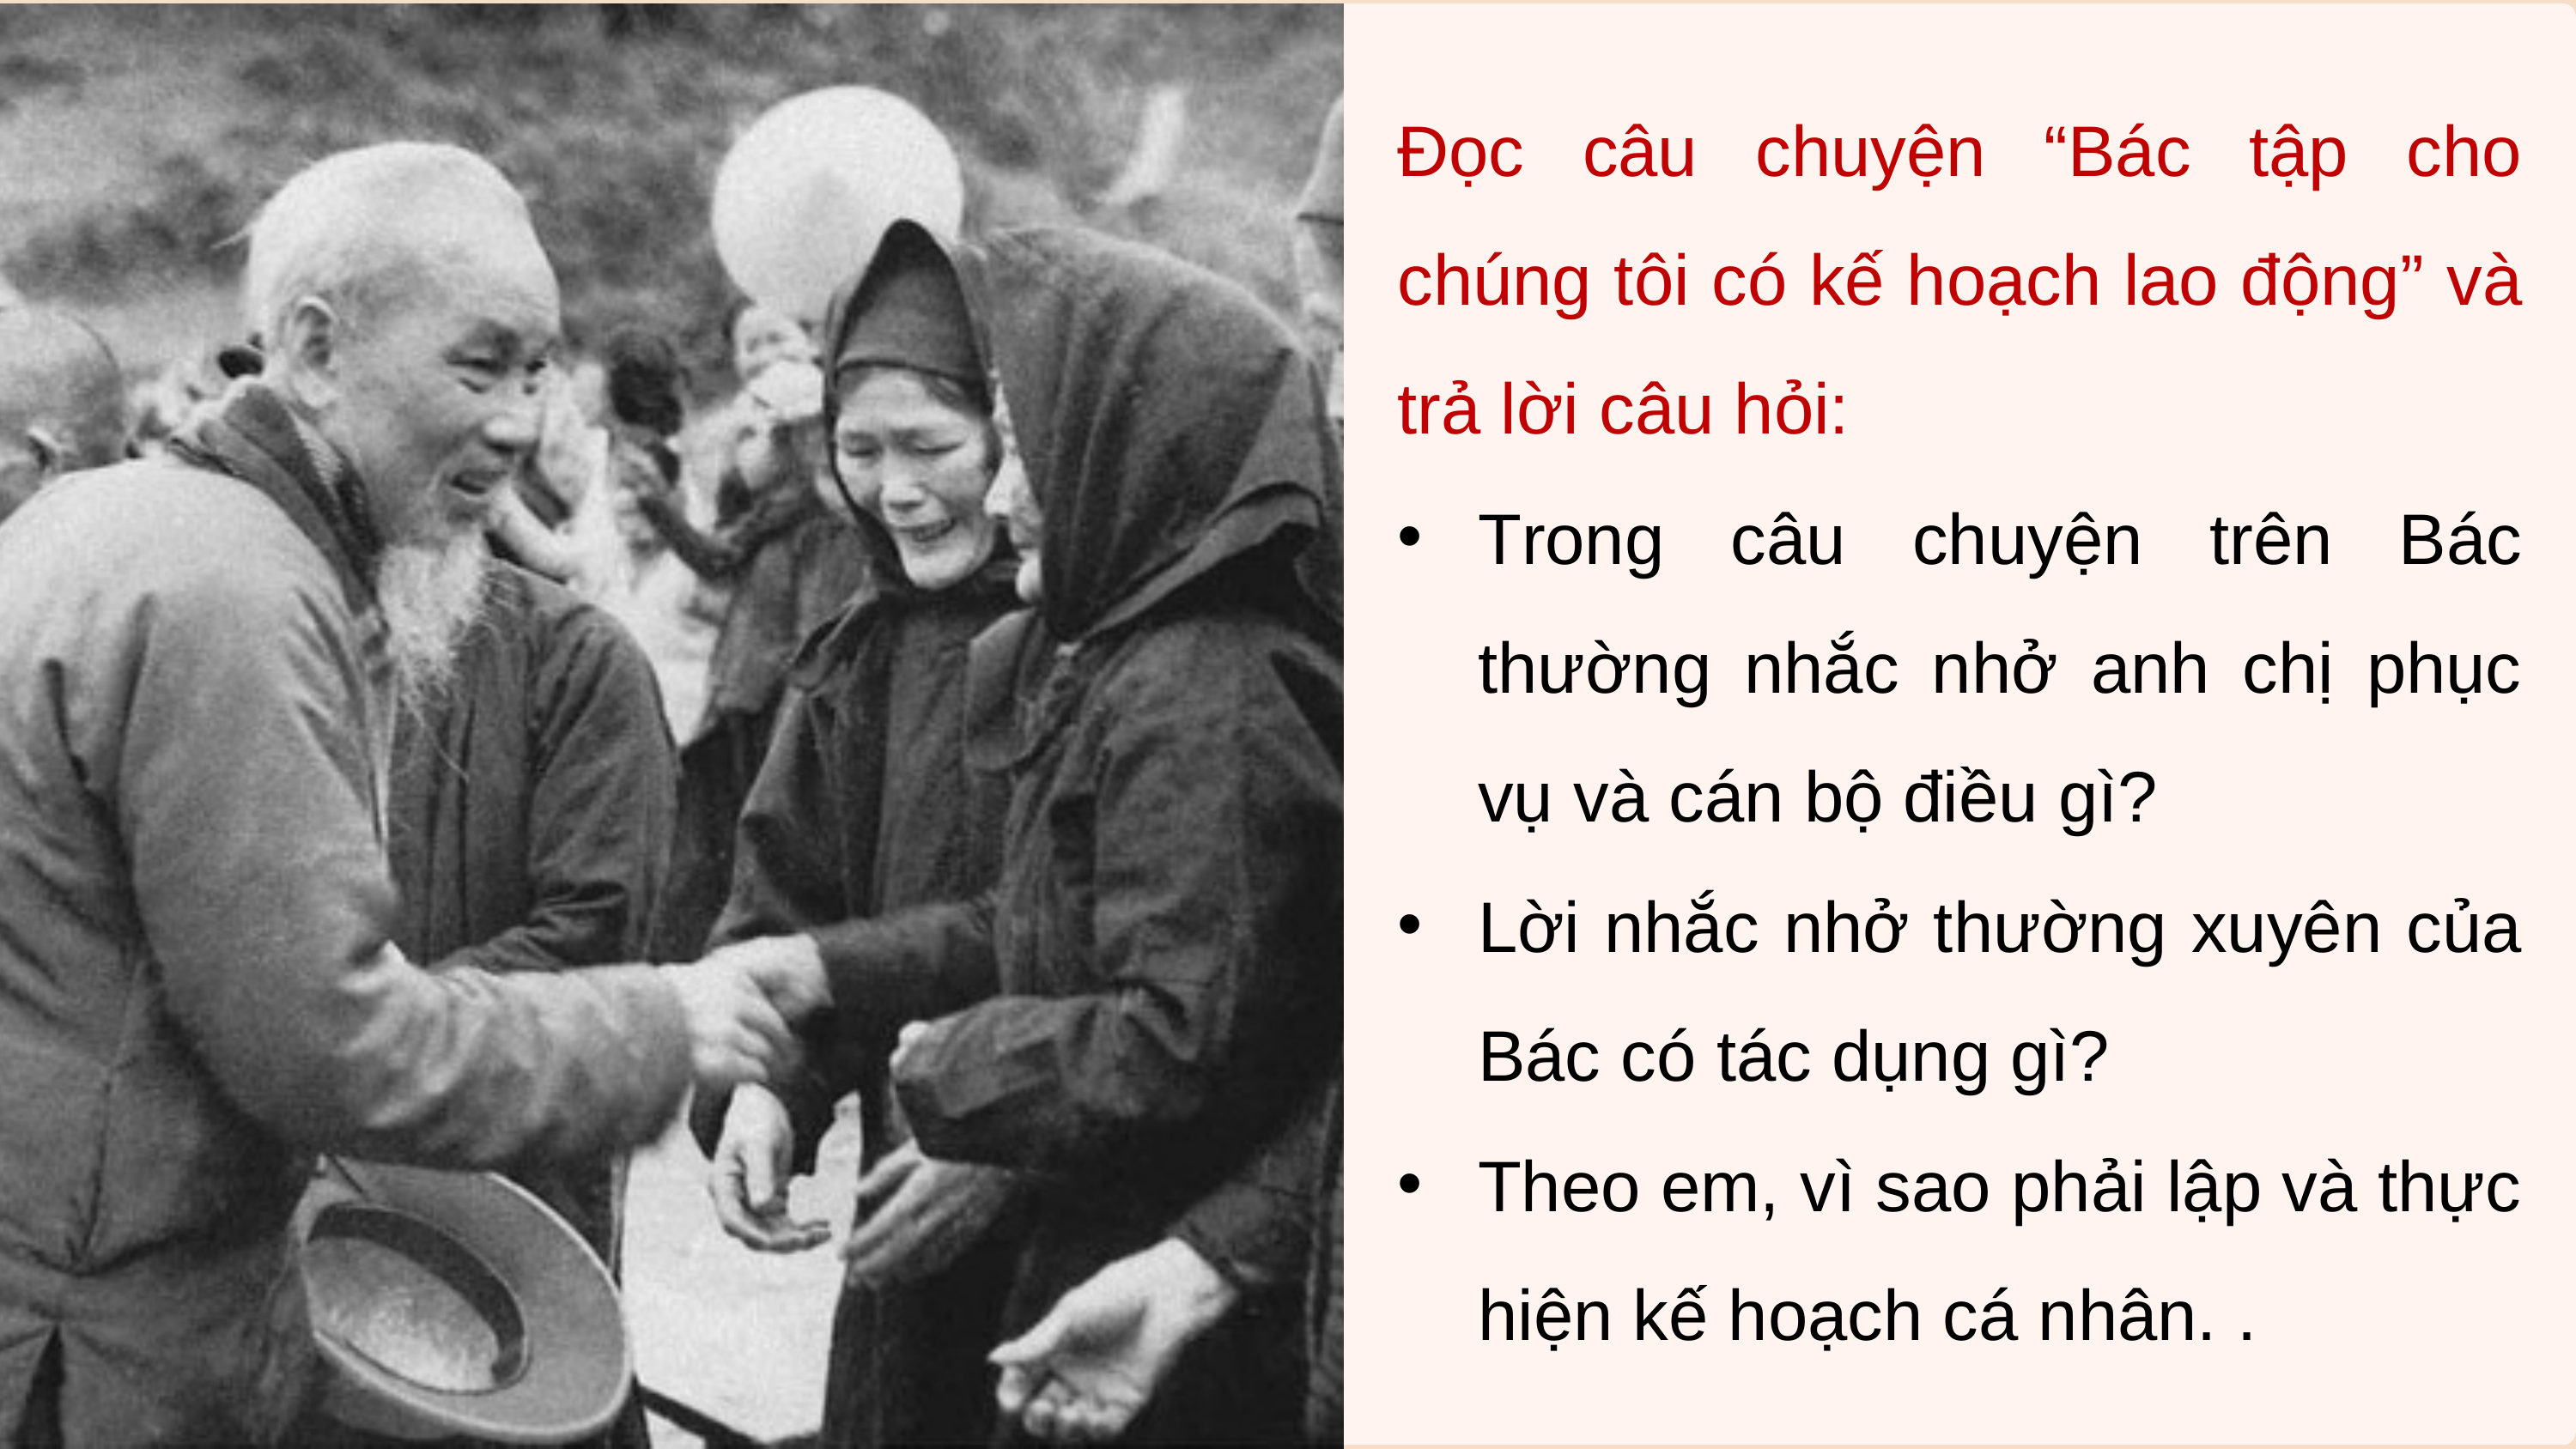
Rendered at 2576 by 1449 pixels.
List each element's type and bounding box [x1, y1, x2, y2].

picture [0, 3, 1345, 1449]
text_box [1345, 3, 2576, 1446]
